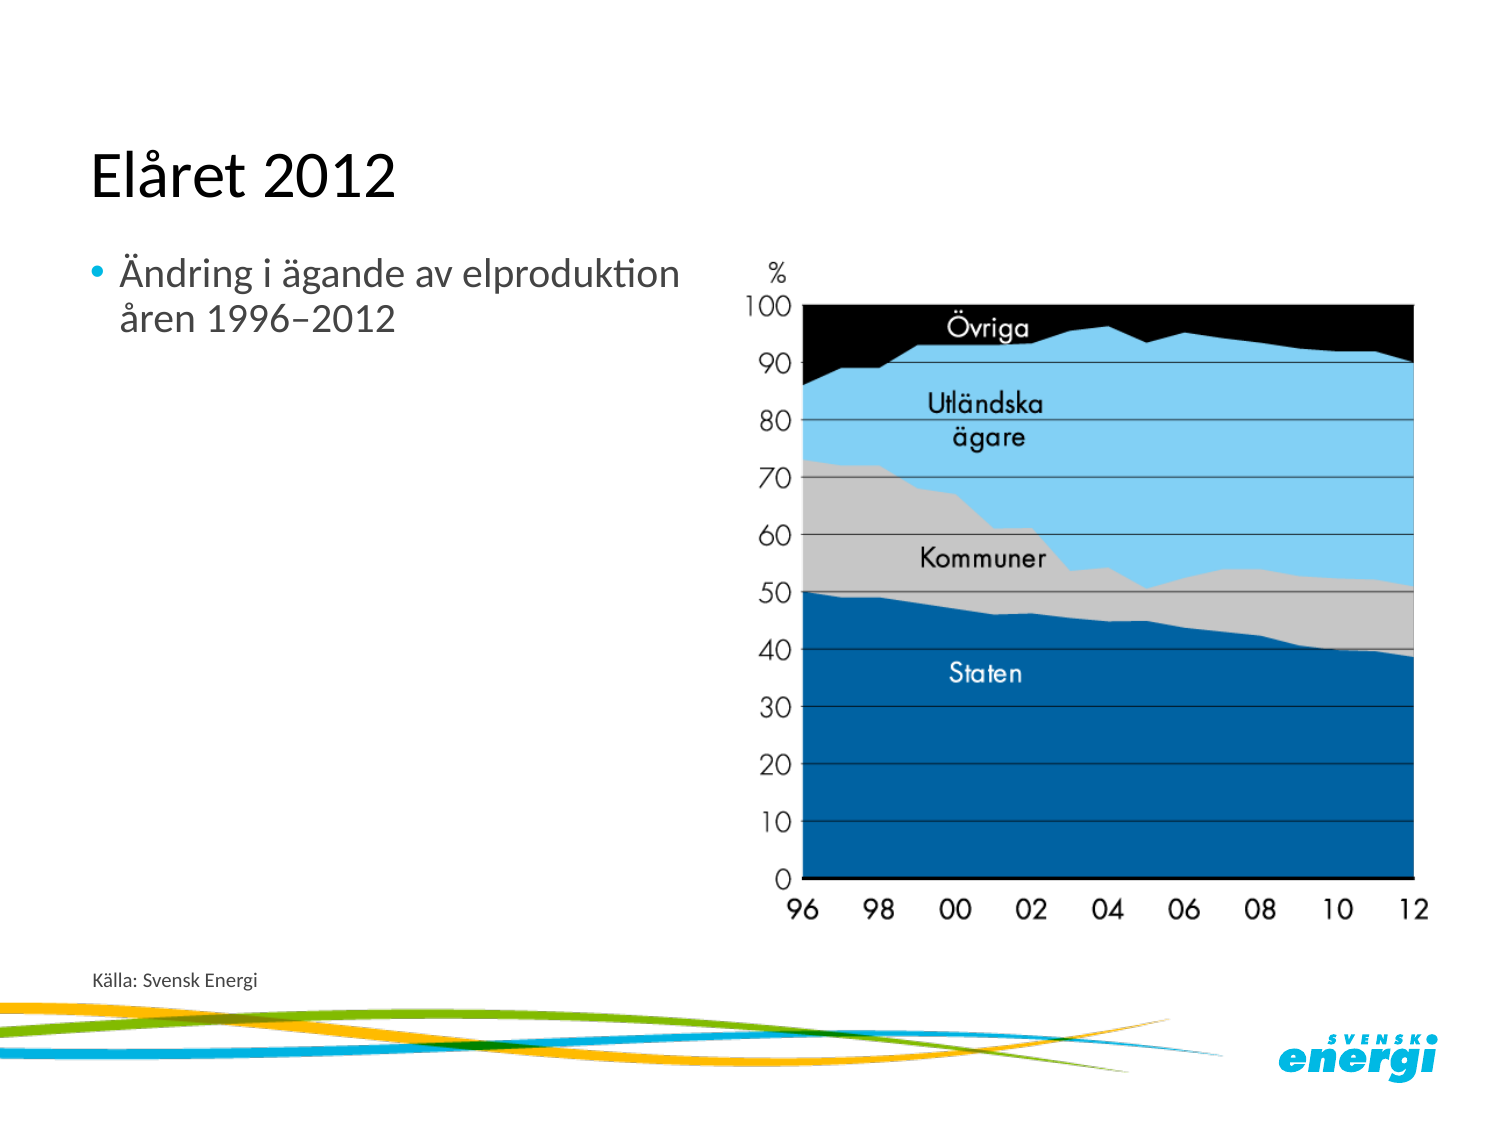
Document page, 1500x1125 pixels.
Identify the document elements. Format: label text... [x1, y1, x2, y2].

list Ändring i ägande av elproduktion åren 1996–2012 [75, 243, 1341, 959]
picture [737, 255, 1436, 920]
list Källa: Svensk Energi [77, 962, 922, 993]
picture [0, 990, 1233, 1125]
title Elåret 2012 [75, 30, 1341, 219]
